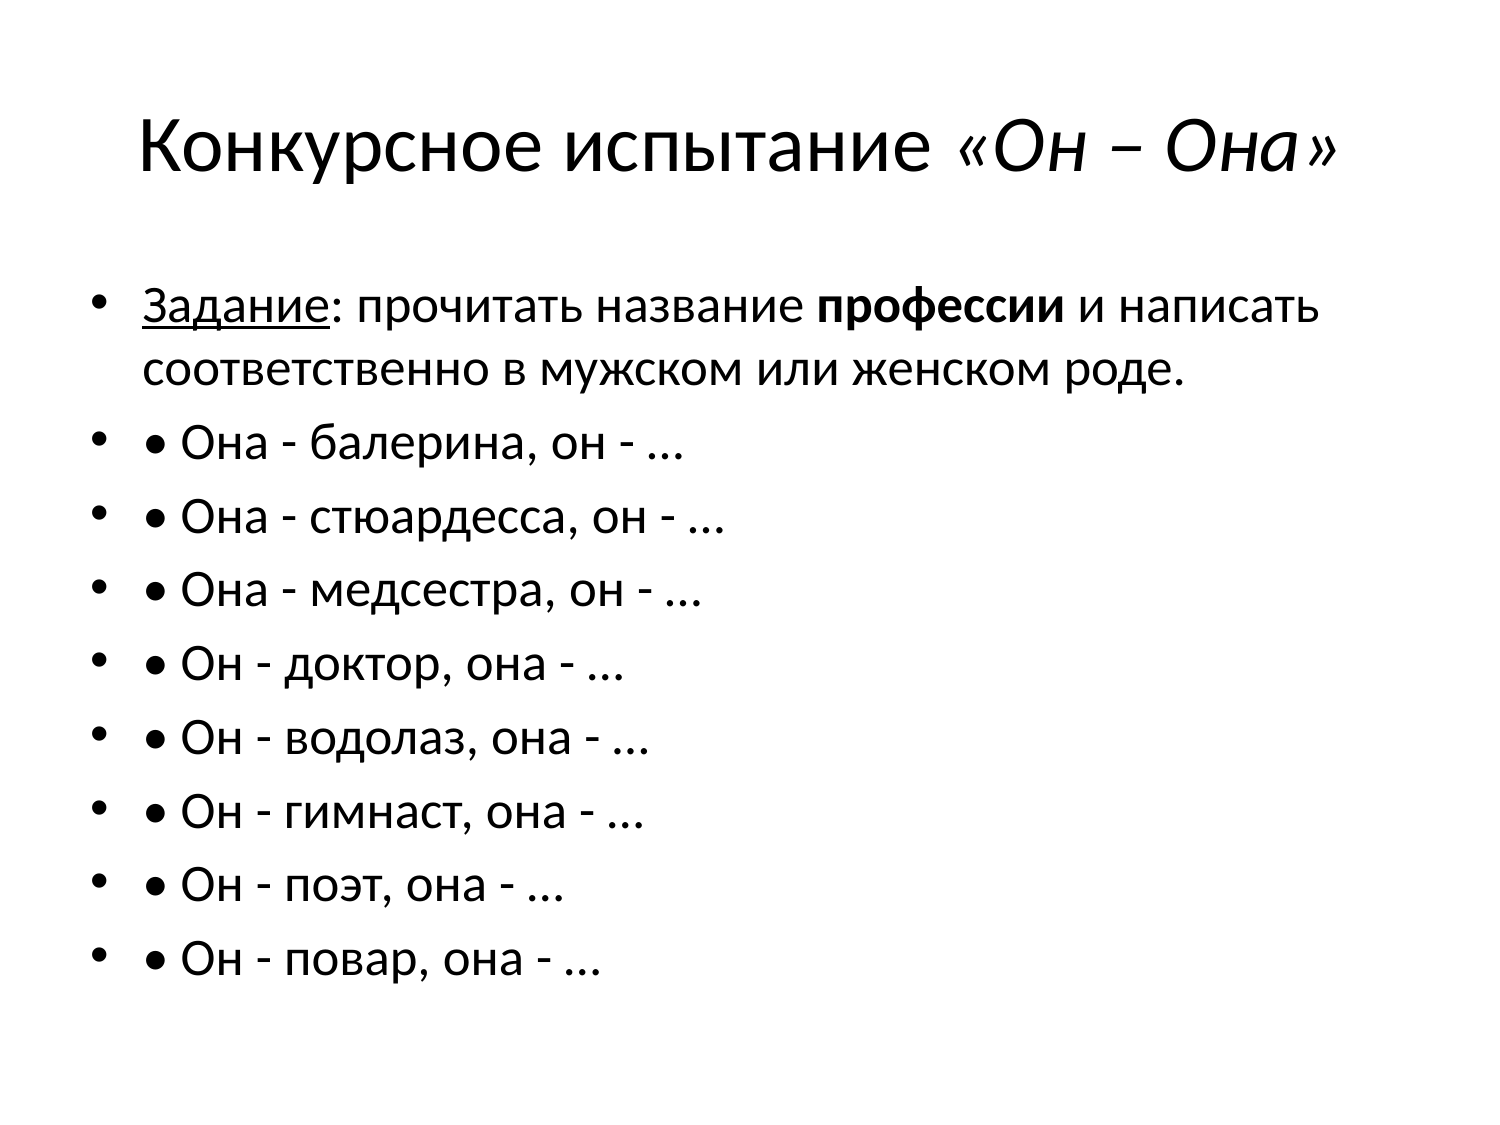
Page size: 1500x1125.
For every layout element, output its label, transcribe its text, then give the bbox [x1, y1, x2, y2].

title Конкурсное испытание «Он – Она» [75, 45, 1425, 233]
list Задание: прочитать название профессии и написать соответственно в мужском или женском роде. • Она - балерина, он - … • Она - стюардесса, он - … • Она - медсестра, он - … • Он - доктор, она - … • Он - водолаз, она - … • Он - гимнаст, она - … • Он - поэт, она - … • Он - повар, она - … [75, 262, 1425, 1005]
